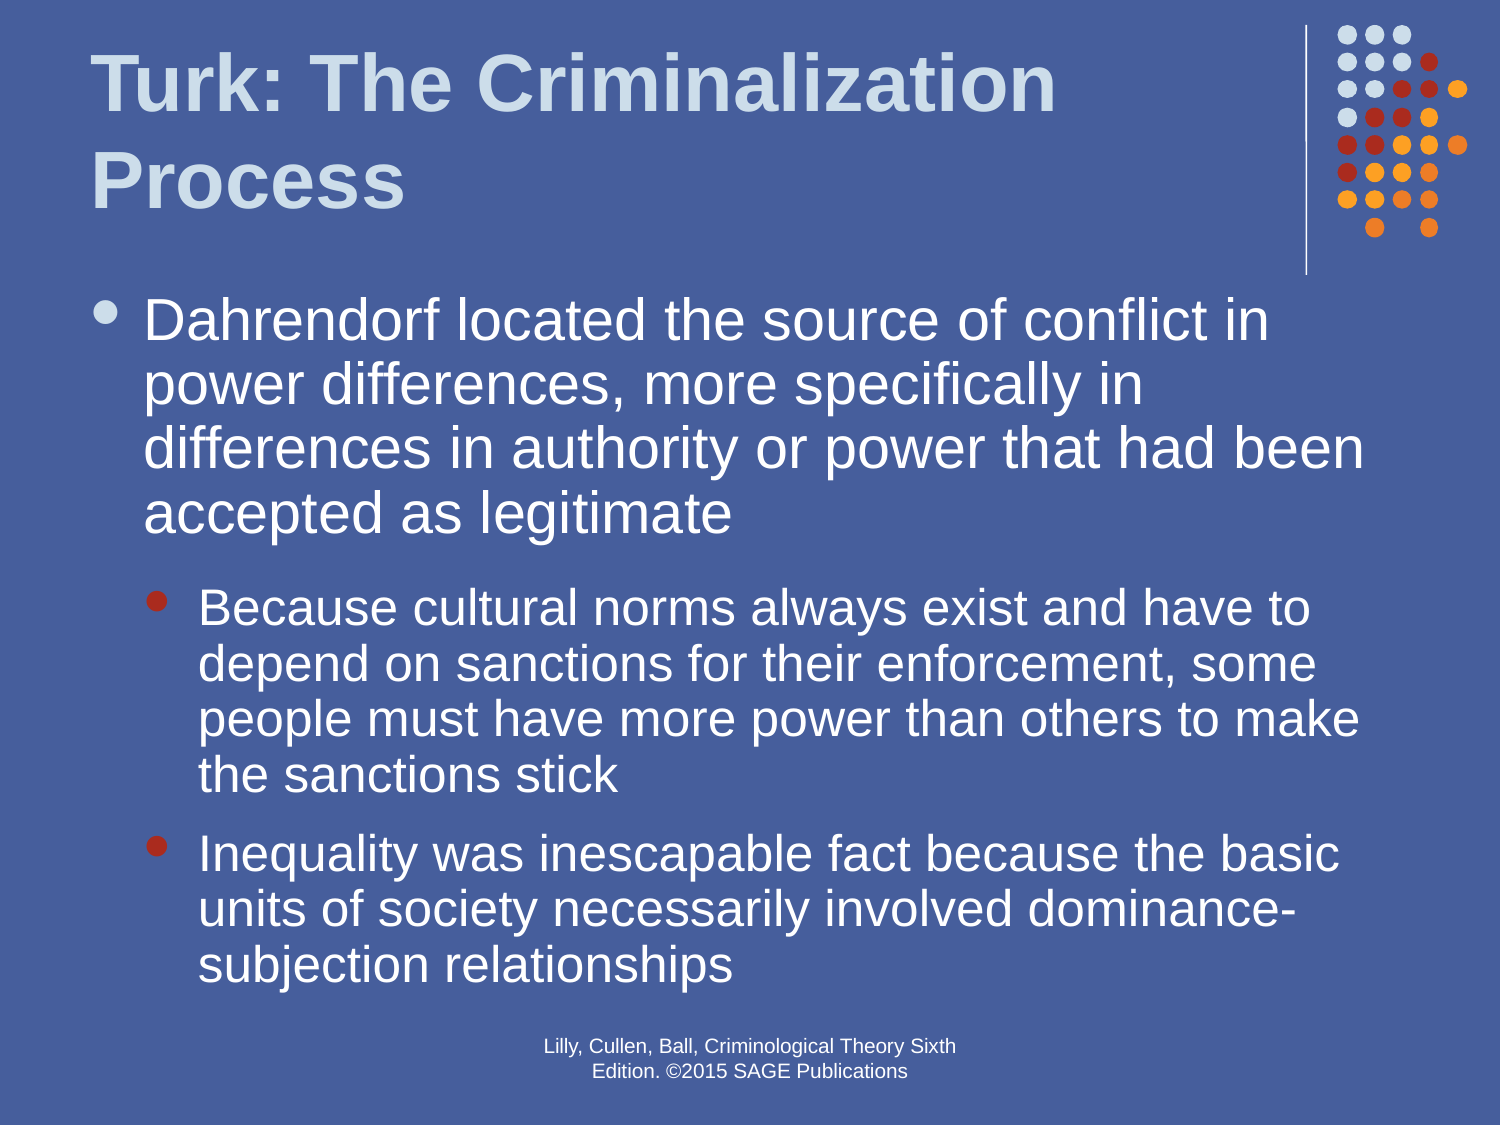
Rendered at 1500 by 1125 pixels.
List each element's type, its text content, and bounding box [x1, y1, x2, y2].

list Dahrendorf located the source of conflict in power differences, more specifically in differences in authority or power that had been accepted as legitimate Because cultural norms always exist and have to depend on sanctions for their enforcement, some people must have more power than others to make the sanctions stick Inequality was inescapable fact because the basic units of society necessarily involved dominance-subjection relationships [74, 281, 1426, 1006]
footer Lilly, Cullen, Ball, Criminological Theory Sixth Edition. ©2015 SAGE Publications [512, 1024, 988, 1101]
title Turk: The Criminalization Process [74, 19, 1313, 233]
